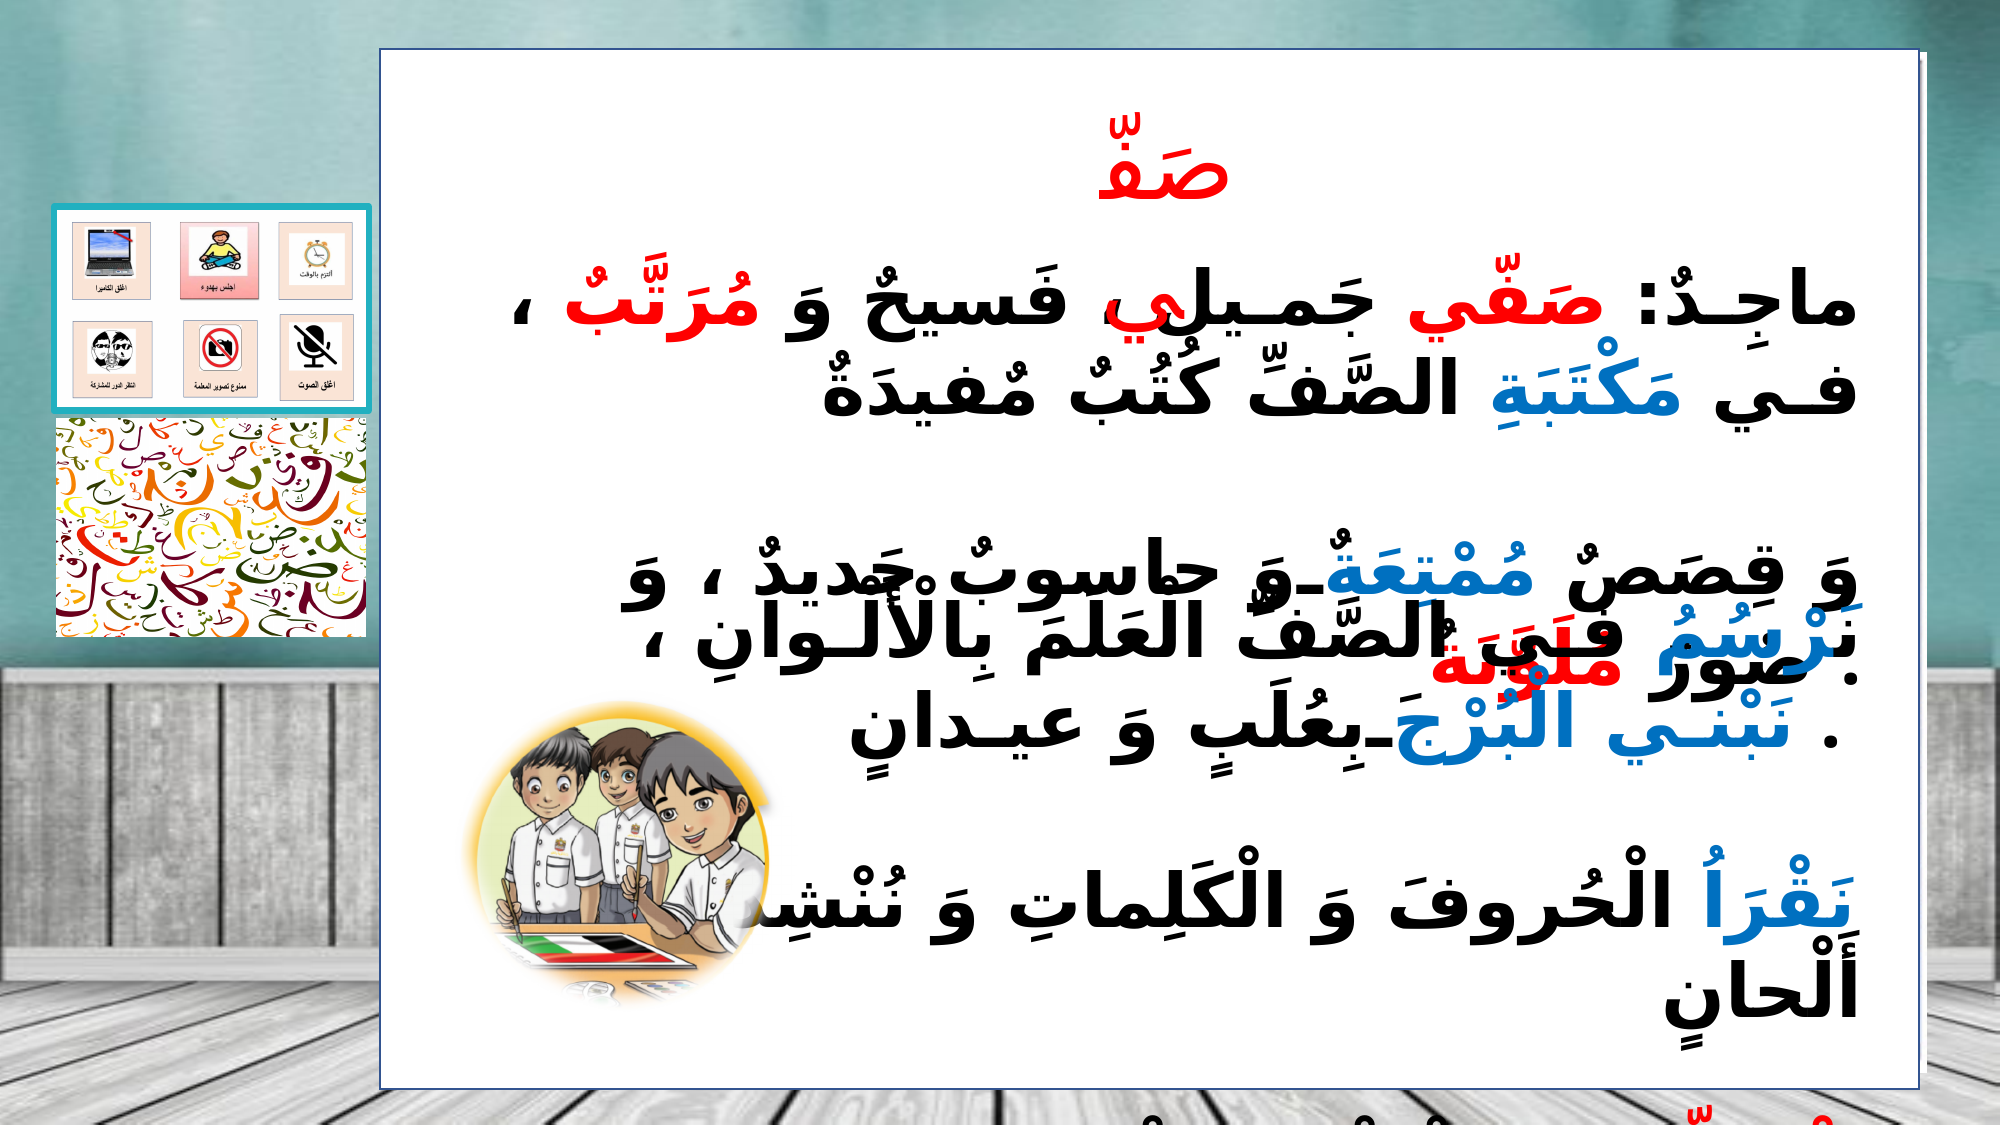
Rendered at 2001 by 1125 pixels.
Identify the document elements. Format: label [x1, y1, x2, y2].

picture [453, 688, 801, 1013]
text_box [0, 0, 2000, 1125]
